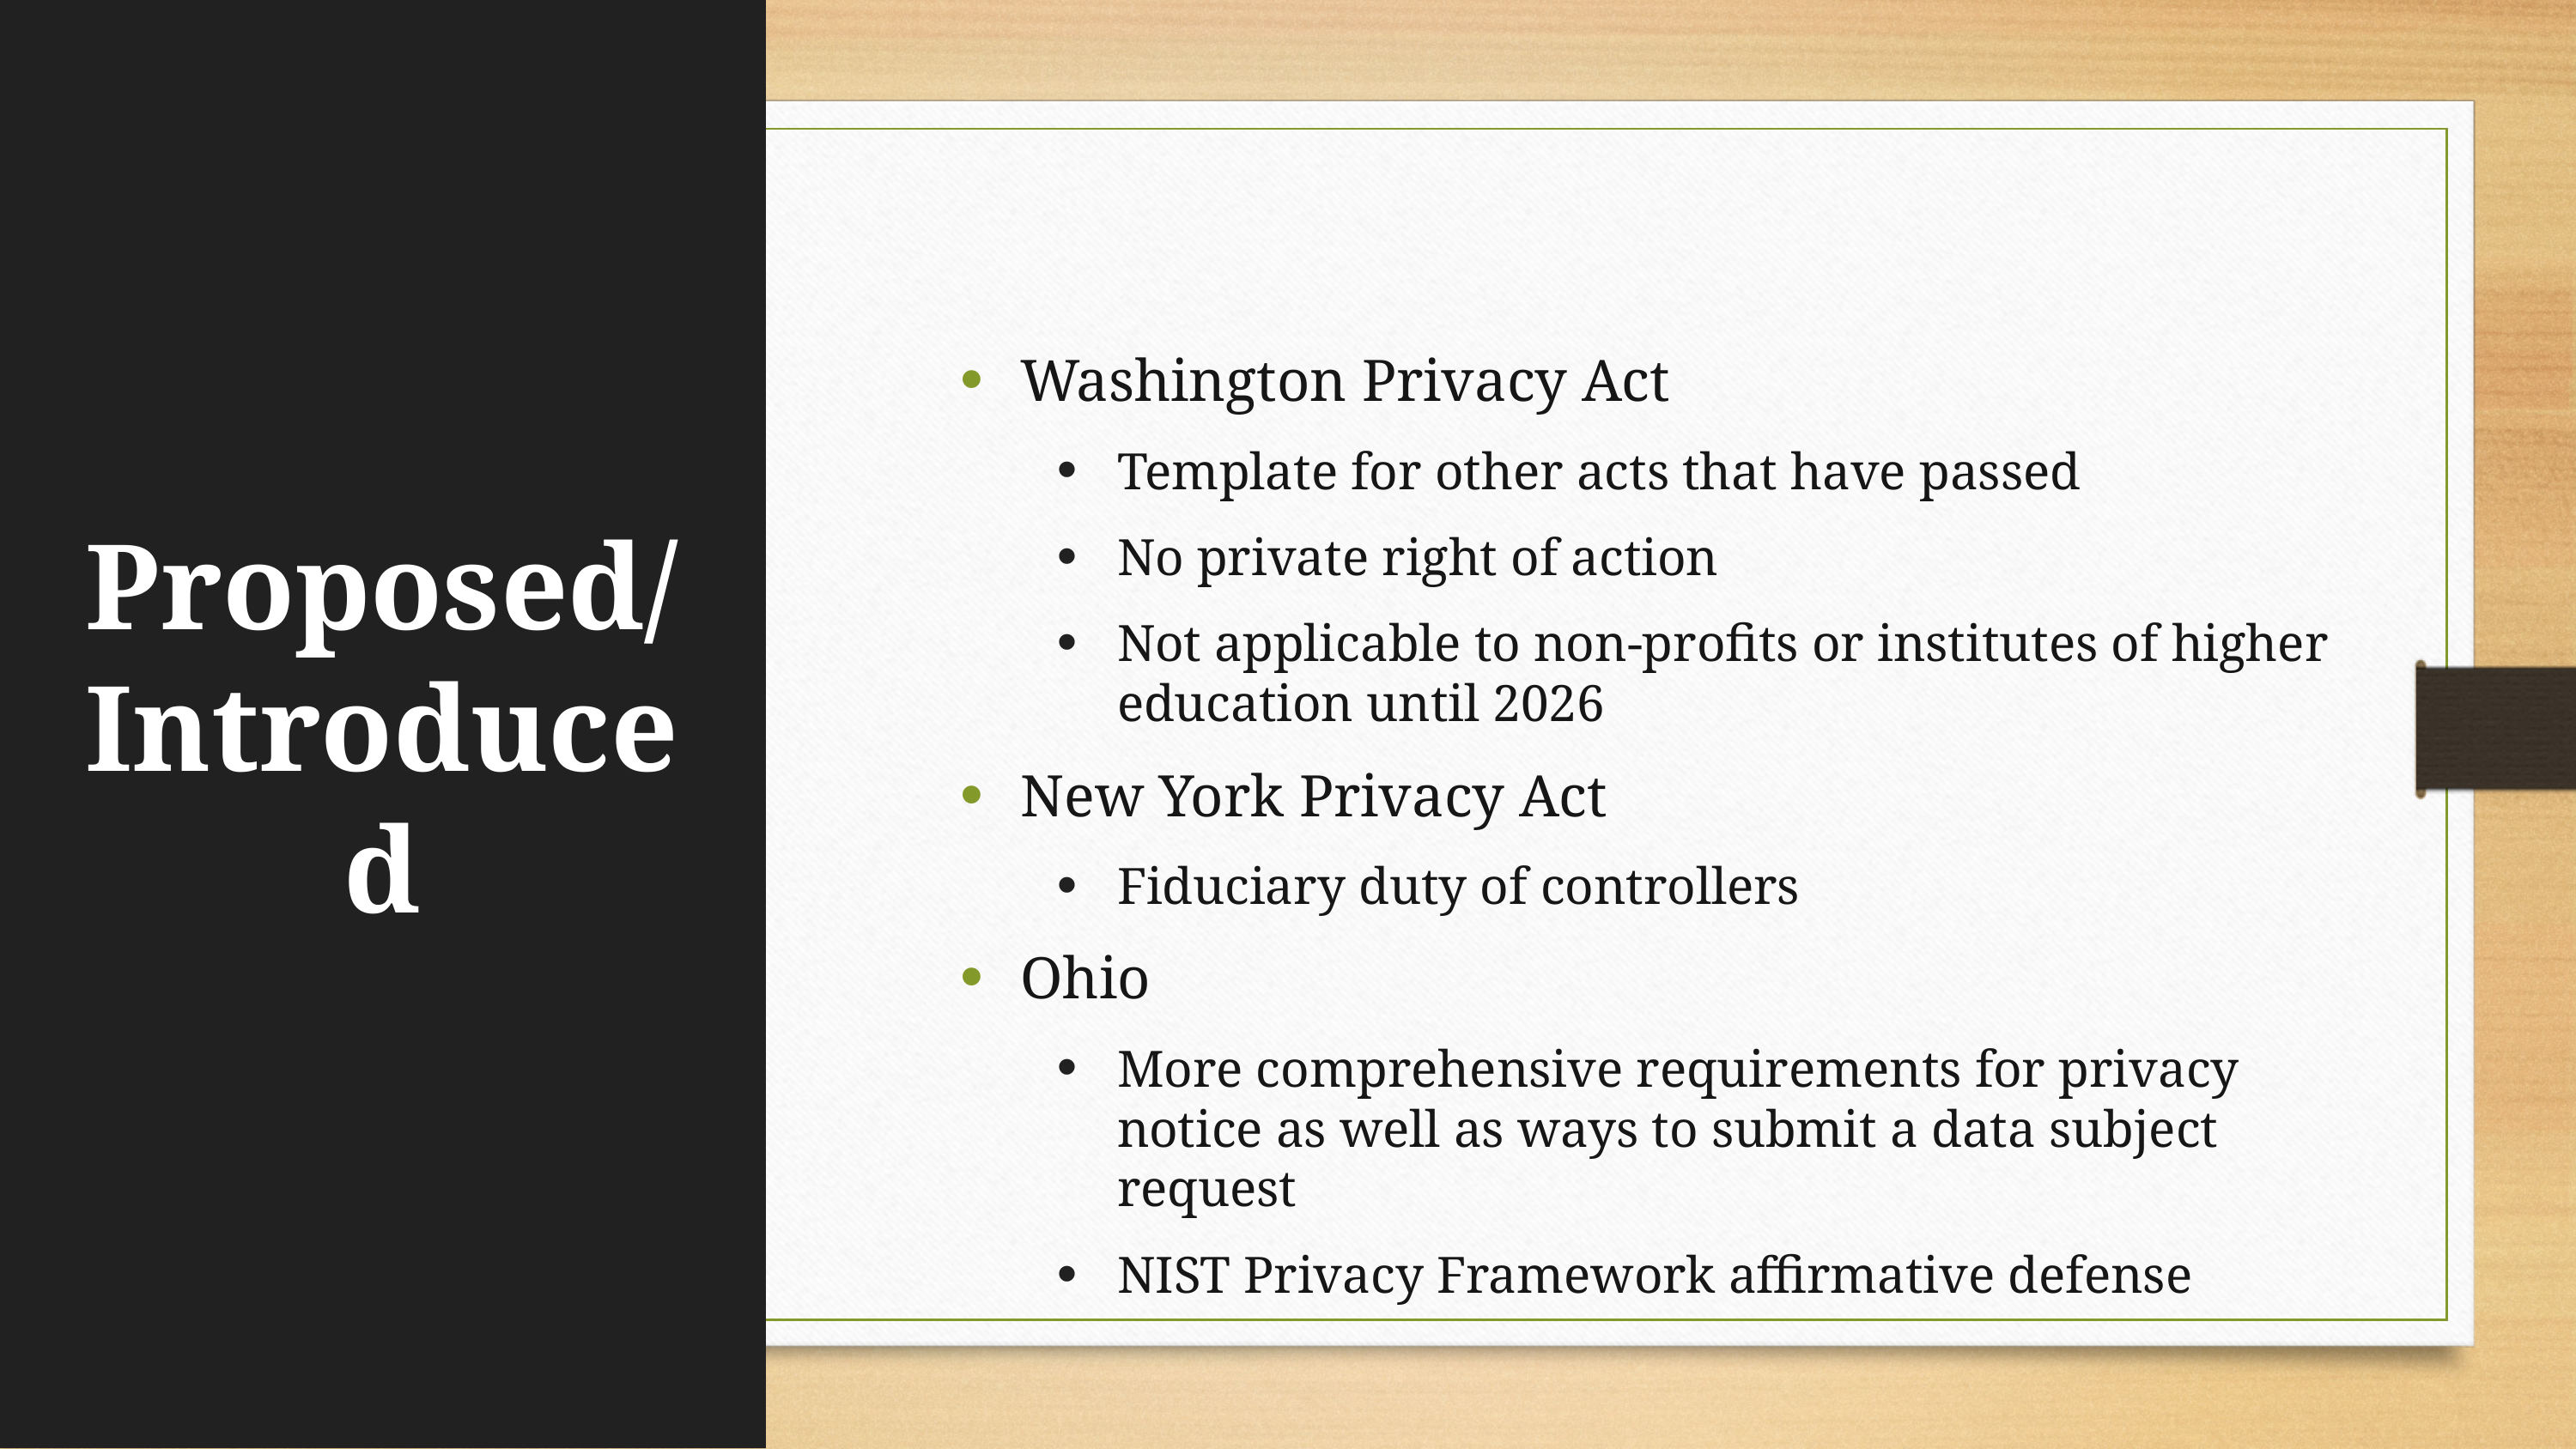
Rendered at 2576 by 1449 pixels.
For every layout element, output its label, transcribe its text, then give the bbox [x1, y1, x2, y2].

picture [766, 0, 2576, 1449]
list Washington Privacy Act Template for other acts that have passed No private right of action Not applicable to non-profits or institutes of higher education until 2026 New York Privacy Act Fiduciary duty of controllers Ohio More comprehensive requirements for privacy notice as well as ways to submit a data subject request NIST Privacy Framework affirmative defense [947, 337, 2377, 1082]
title Proposed/ Introduced [49, 612, 715, 836]
